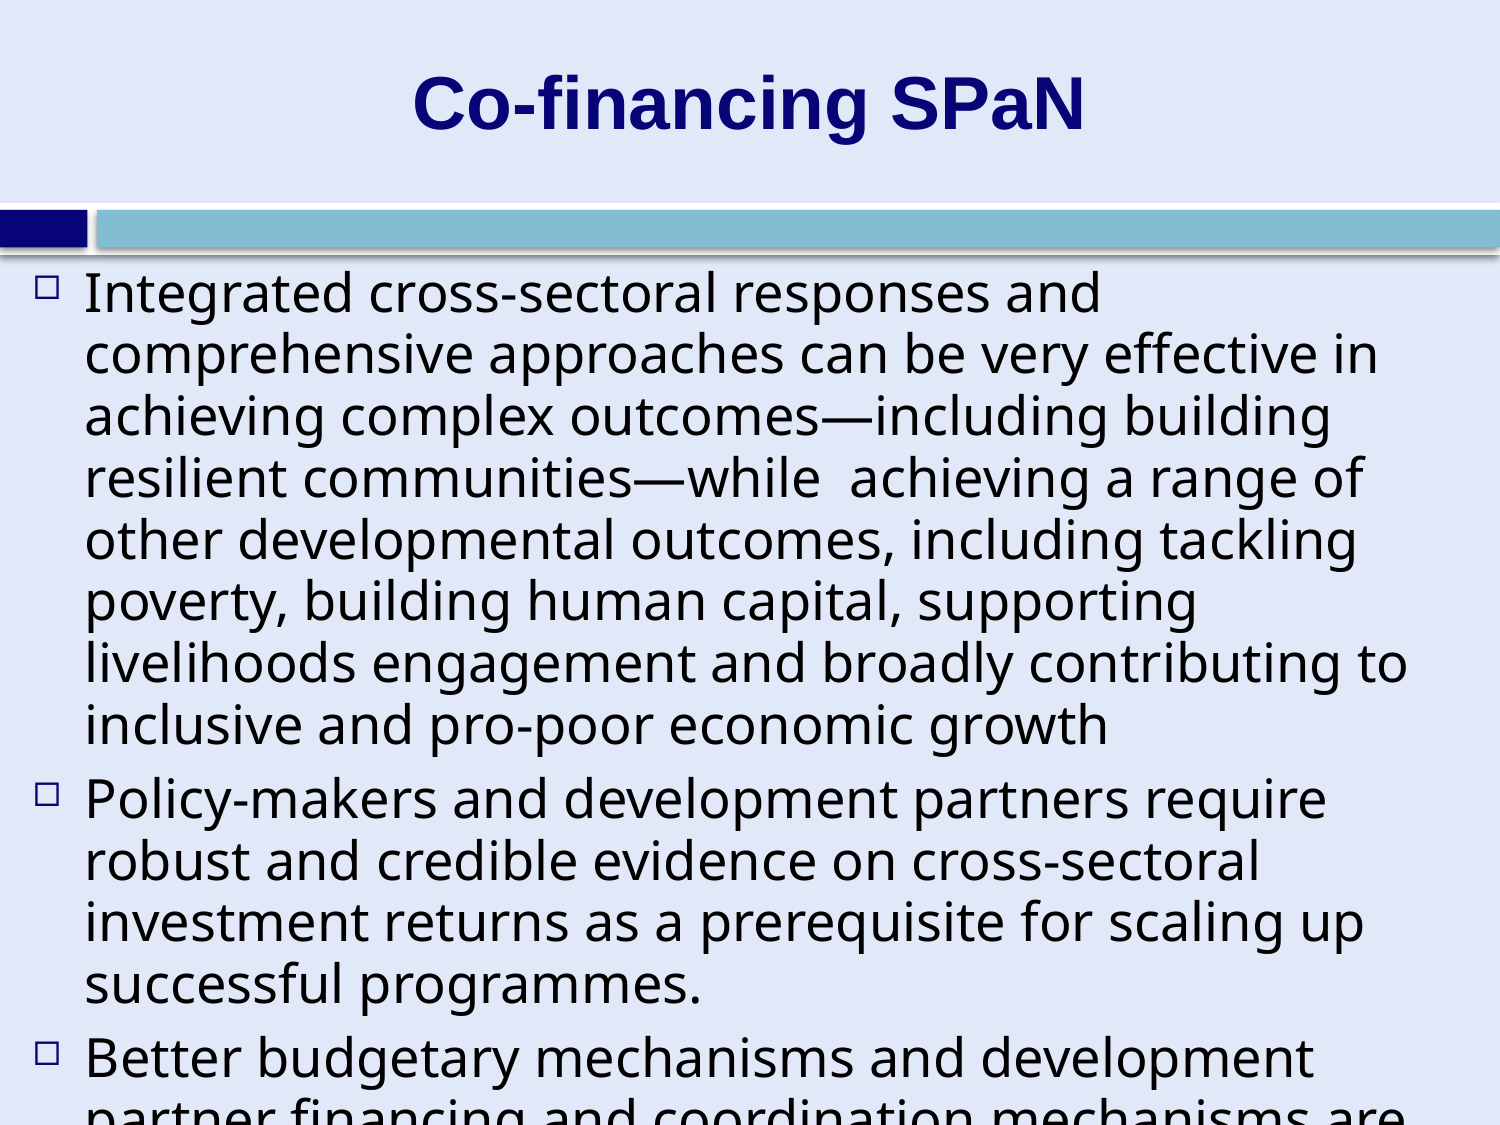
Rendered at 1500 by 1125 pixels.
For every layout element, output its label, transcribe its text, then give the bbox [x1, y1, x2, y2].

list Integrated cross-sectoral responses and comprehensive approaches can be very effective in achieving complex outcomes—including building resilient communities—while achieving a range of other developmental outcomes, including tackling poverty, building human capital, supporting livelihoods engagement and broadly contributing to inclusive and pro-poor economic growth Policy-makers and development partners require robust and credible evidence on cross-sectoral investment returns as a prerequisite for scaling up successful programmes. Better budgetary mechanisms and development partner financing and coordination mechanisms are required to support the associated co-financing requirements. [17, 255, 1483, 1109]
title Co-financing SPaN [75, 30, 1425, 169]
